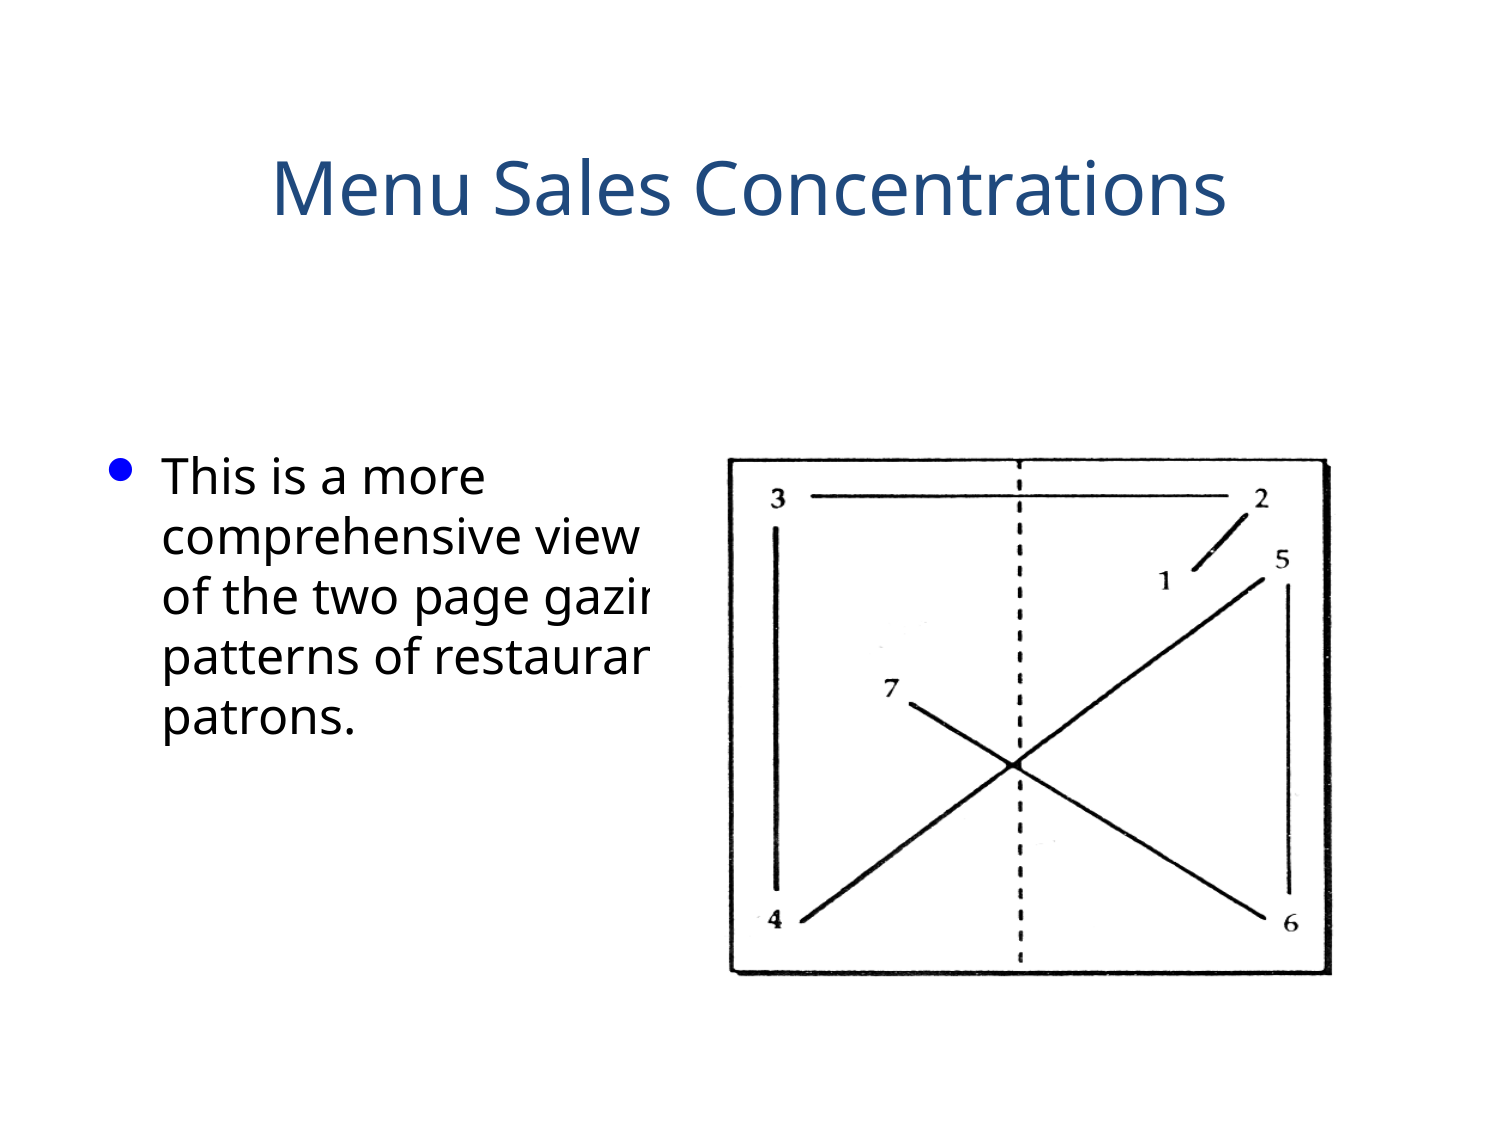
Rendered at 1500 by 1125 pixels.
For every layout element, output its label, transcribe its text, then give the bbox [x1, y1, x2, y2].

text_box Menu Sales Concentrations [0, 50, 1500, 238]
text_box This is a more comprehensive view of the two page gazing patterns of restaurant patrons. [90, 437, 644, 925]
picture [649, 224, 1410, 1079]
